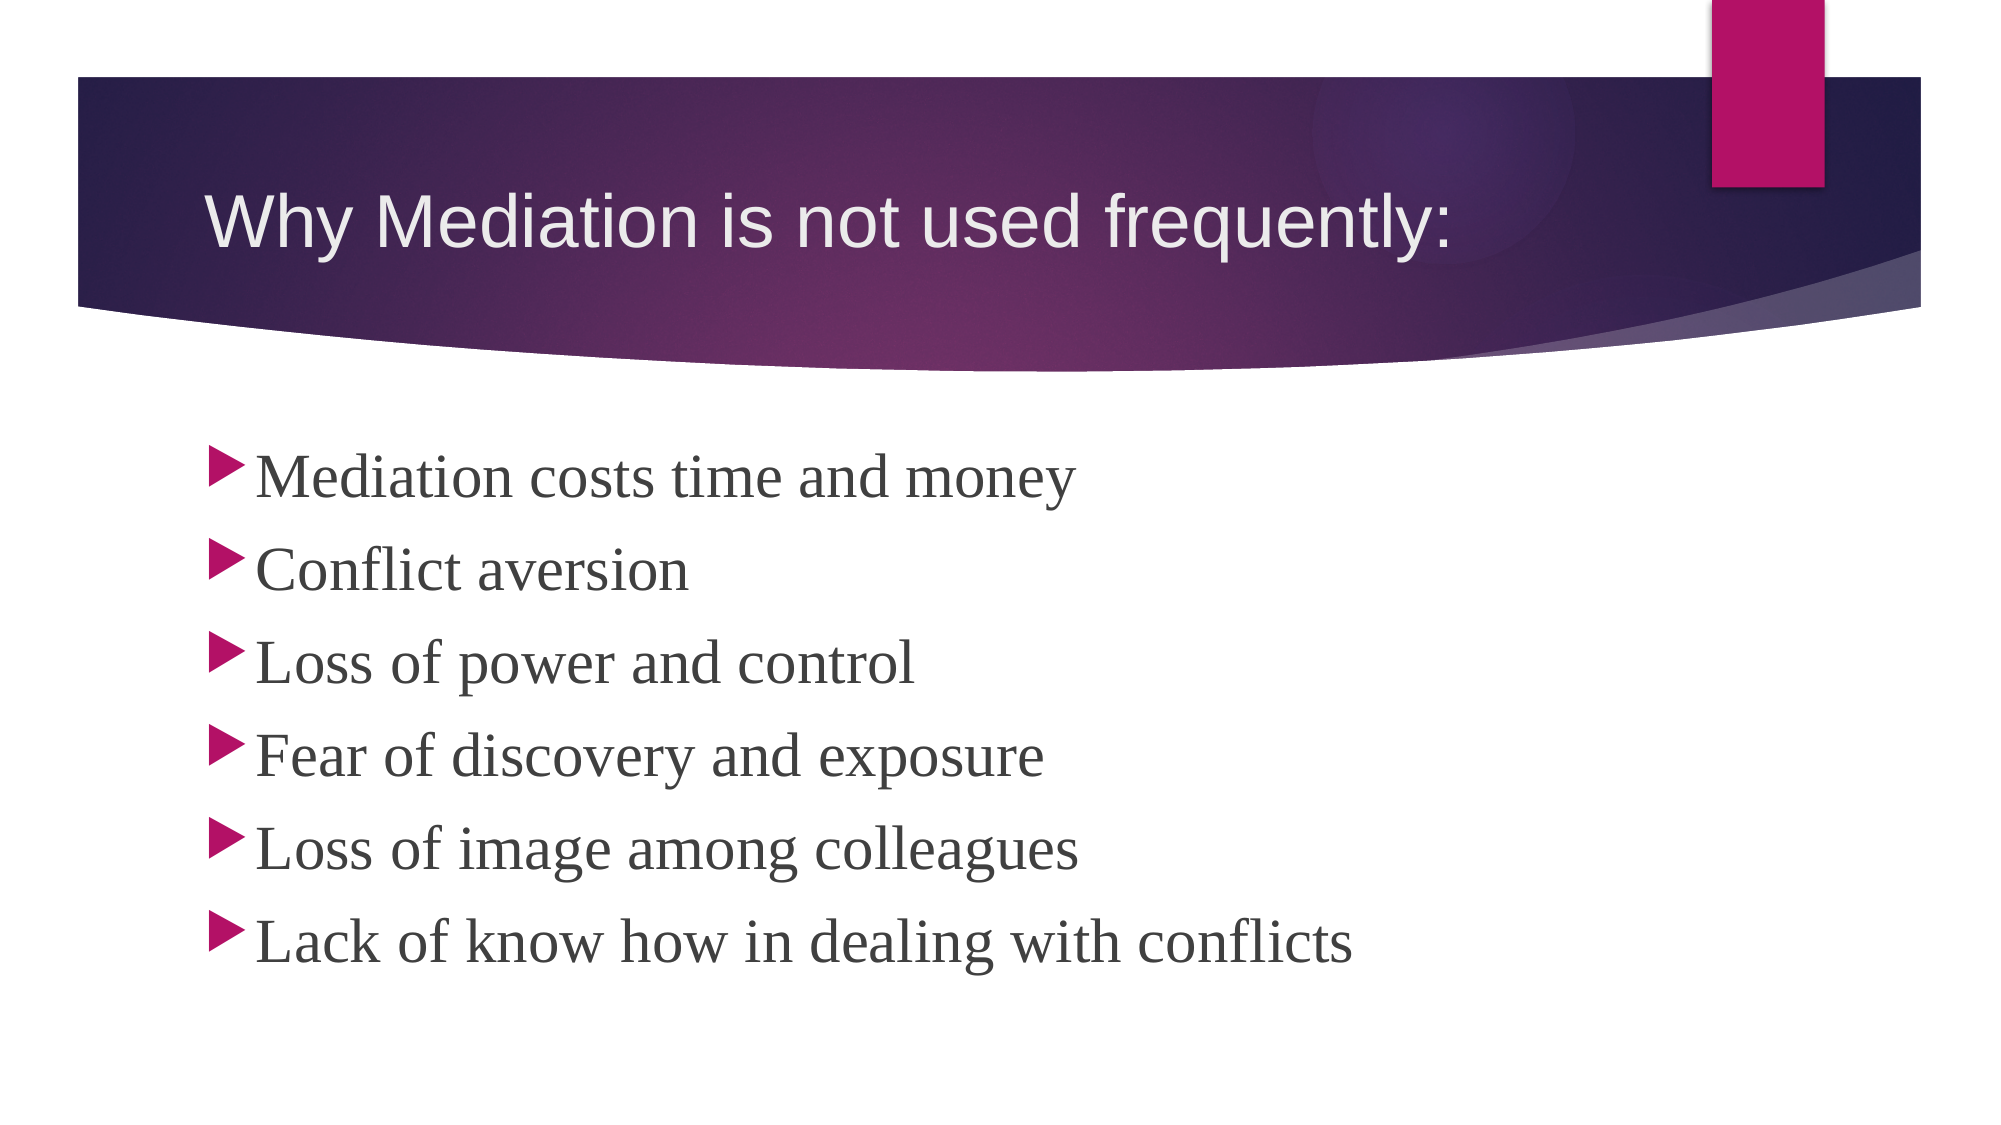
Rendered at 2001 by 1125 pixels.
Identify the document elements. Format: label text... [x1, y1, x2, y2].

list Mediation costs time and money Conflict aversion Loss of power and control Fear of discovery and exposure Loss of image among colleagues Lack of know how in dealing with conflicts [189, 427, 1638, 988]
title Why Mediation is not used frequently: [189, 159, 1627, 276]
